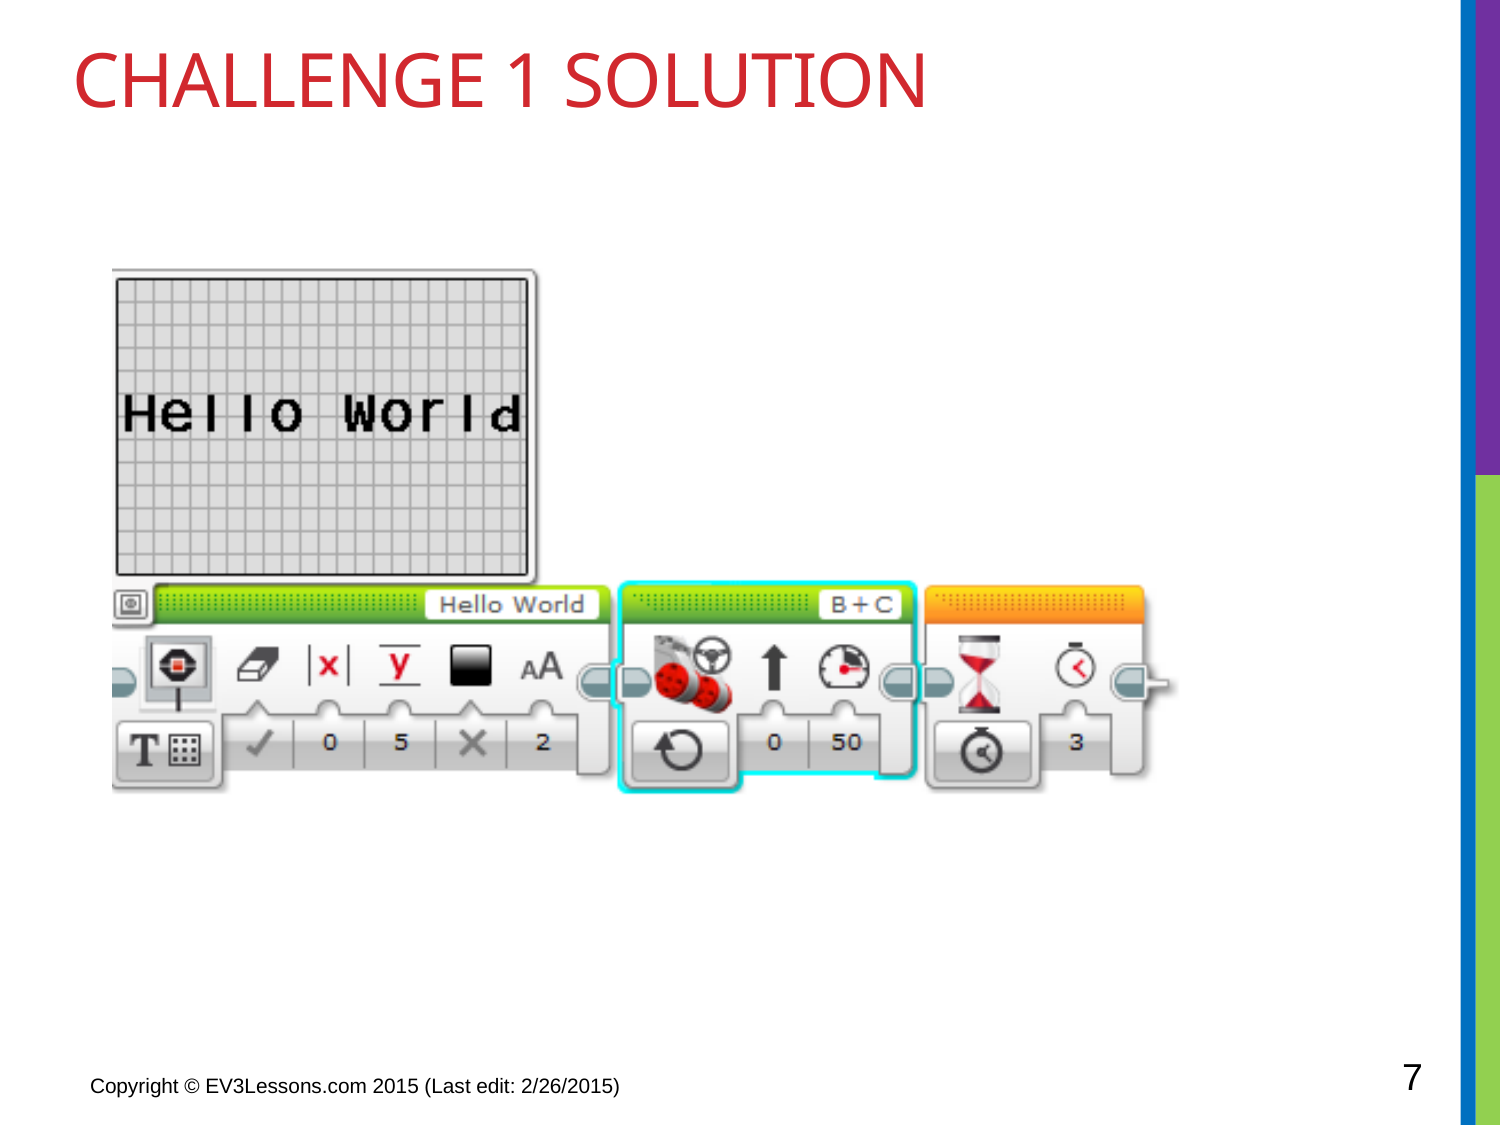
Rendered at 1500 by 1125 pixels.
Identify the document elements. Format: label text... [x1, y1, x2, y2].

footer Copyright © EV3Lessons.com 2015 (Last edit: 2/26/2015) [75, 1065, 638, 1112]
slide_number 7 [1387, 1045, 1491, 1106]
picture [111, 257, 1194, 863]
title Challenge 1 solution [57, 25, 1410, 250]
